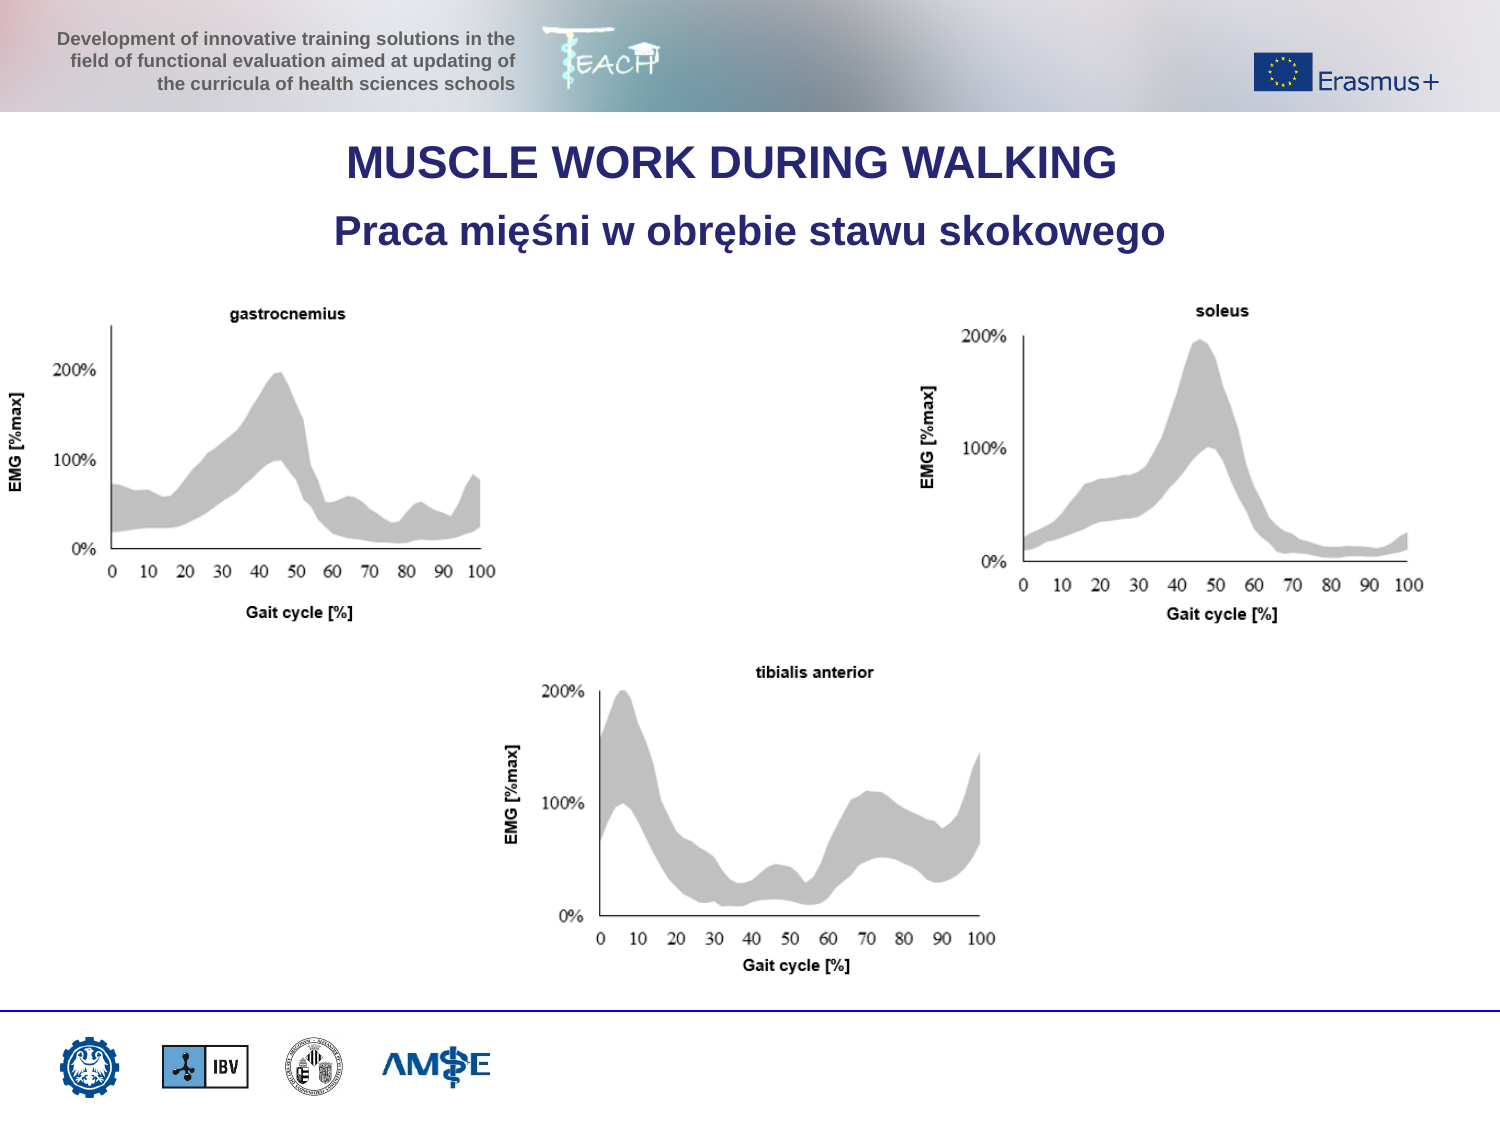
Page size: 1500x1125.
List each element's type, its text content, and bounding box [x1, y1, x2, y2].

picture [0, 1, 1500, 112]
picture [495, 656, 1005, 982]
picture [284, 1036, 344, 1097]
picture [53, 1035, 126, 1099]
picture [915, 303, 1430, 629]
text_box Praca mięśni w obrębie stawu skokowego [41, 196, 1459, 262]
text_box MUSCLE WORK DURING WALKING [64, 125, 1400, 196]
picture [0, 303, 504, 629]
picture [379, 1044, 491, 1089]
picture [161, 1044, 249, 1089]
